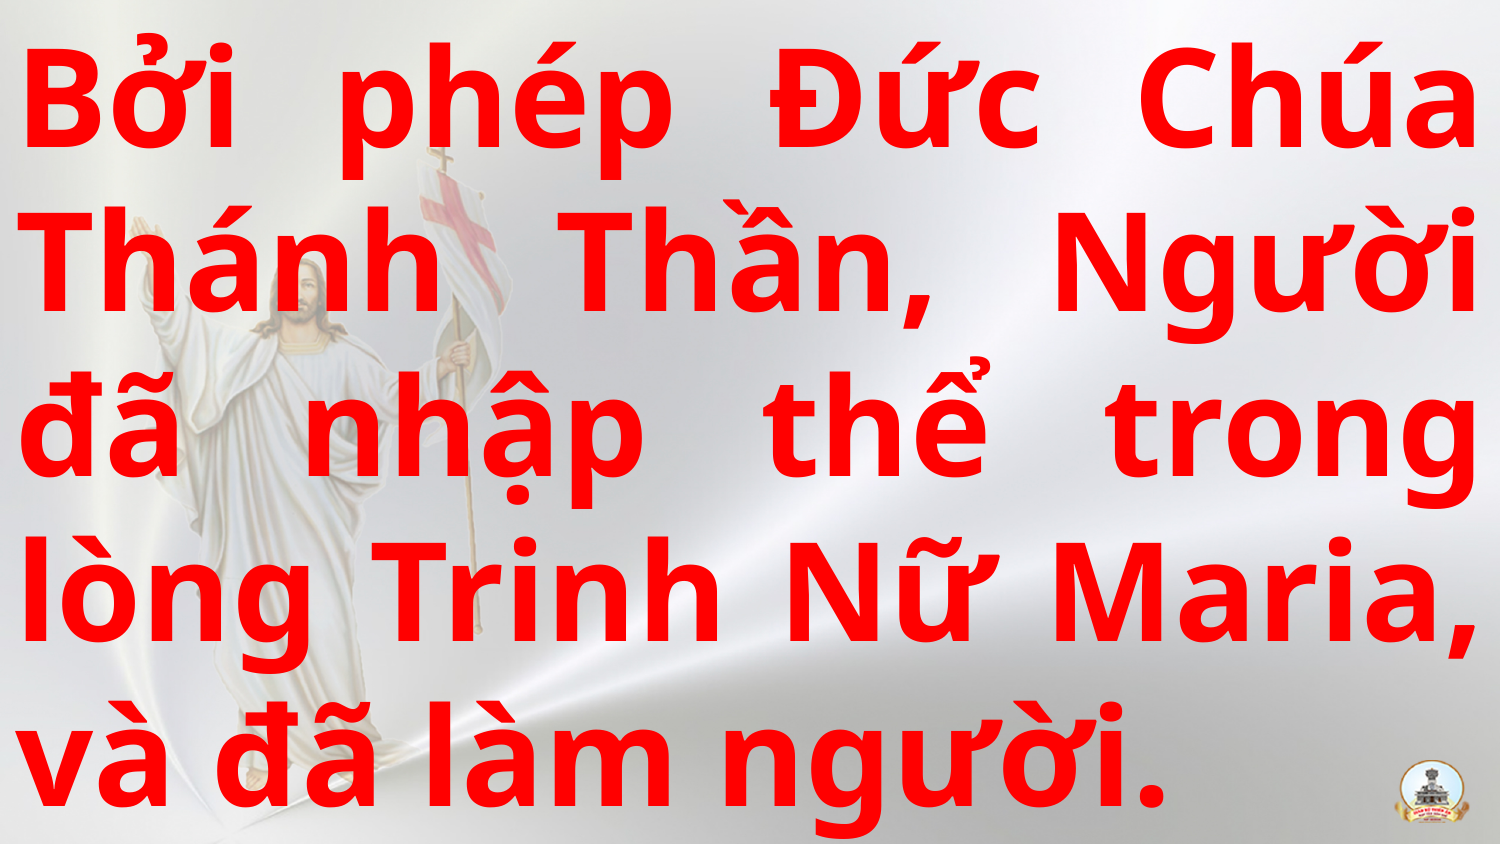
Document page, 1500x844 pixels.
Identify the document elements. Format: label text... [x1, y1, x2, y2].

title Bởi phép Đức Chúa Thánh Thần, Người đã nhập thể trong lòng Trinh Nữ Maria, và đã làm người. [0, 0, 1500, 844]
